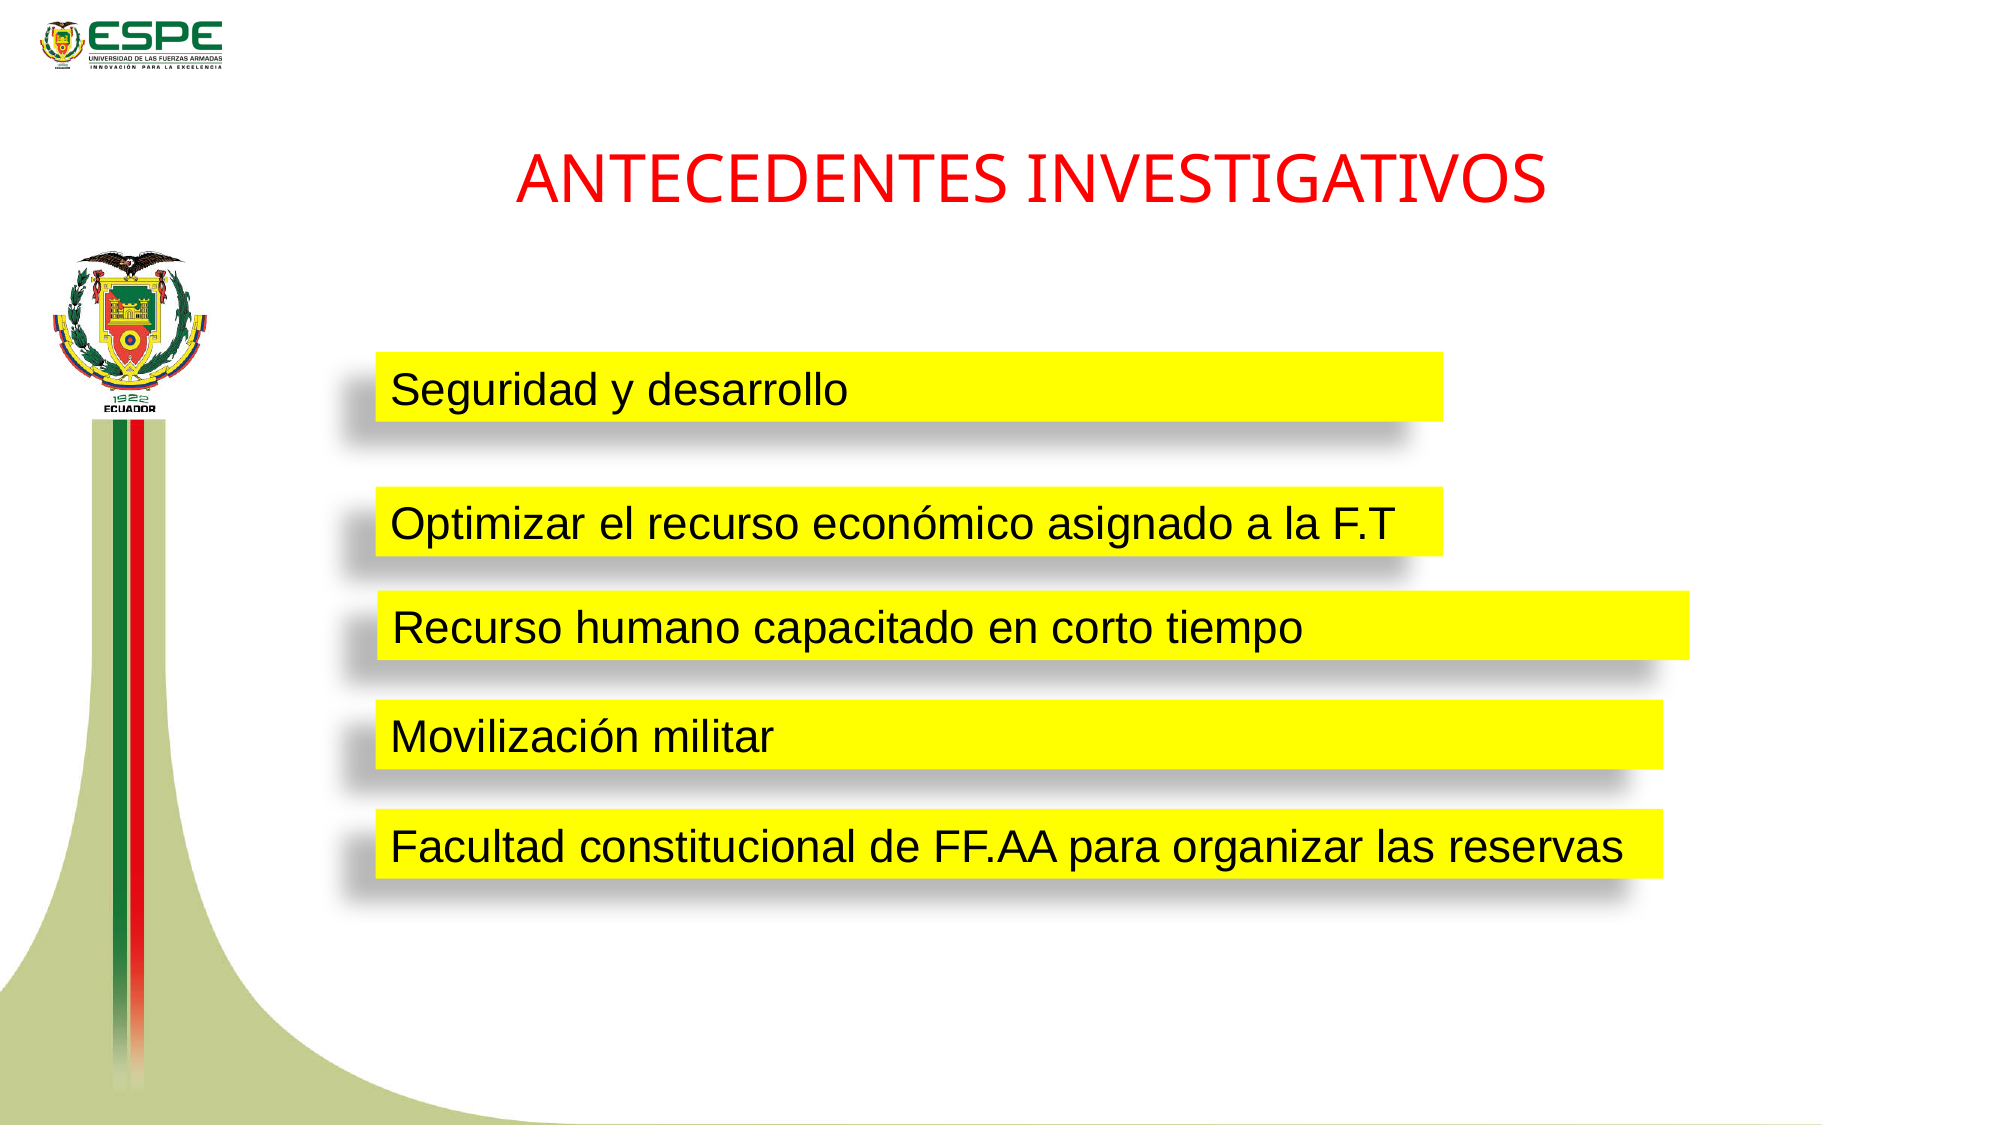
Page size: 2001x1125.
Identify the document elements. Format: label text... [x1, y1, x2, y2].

text_box [25, 0, 999, 272]
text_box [375, 351, 1690, 880]
picture [40, 21, 222, 69]
text_box ANTECEDENTES INVESTIGATIVOS [999, 128, 1564, 223]
picture [0, 0, 2001, 1125]
